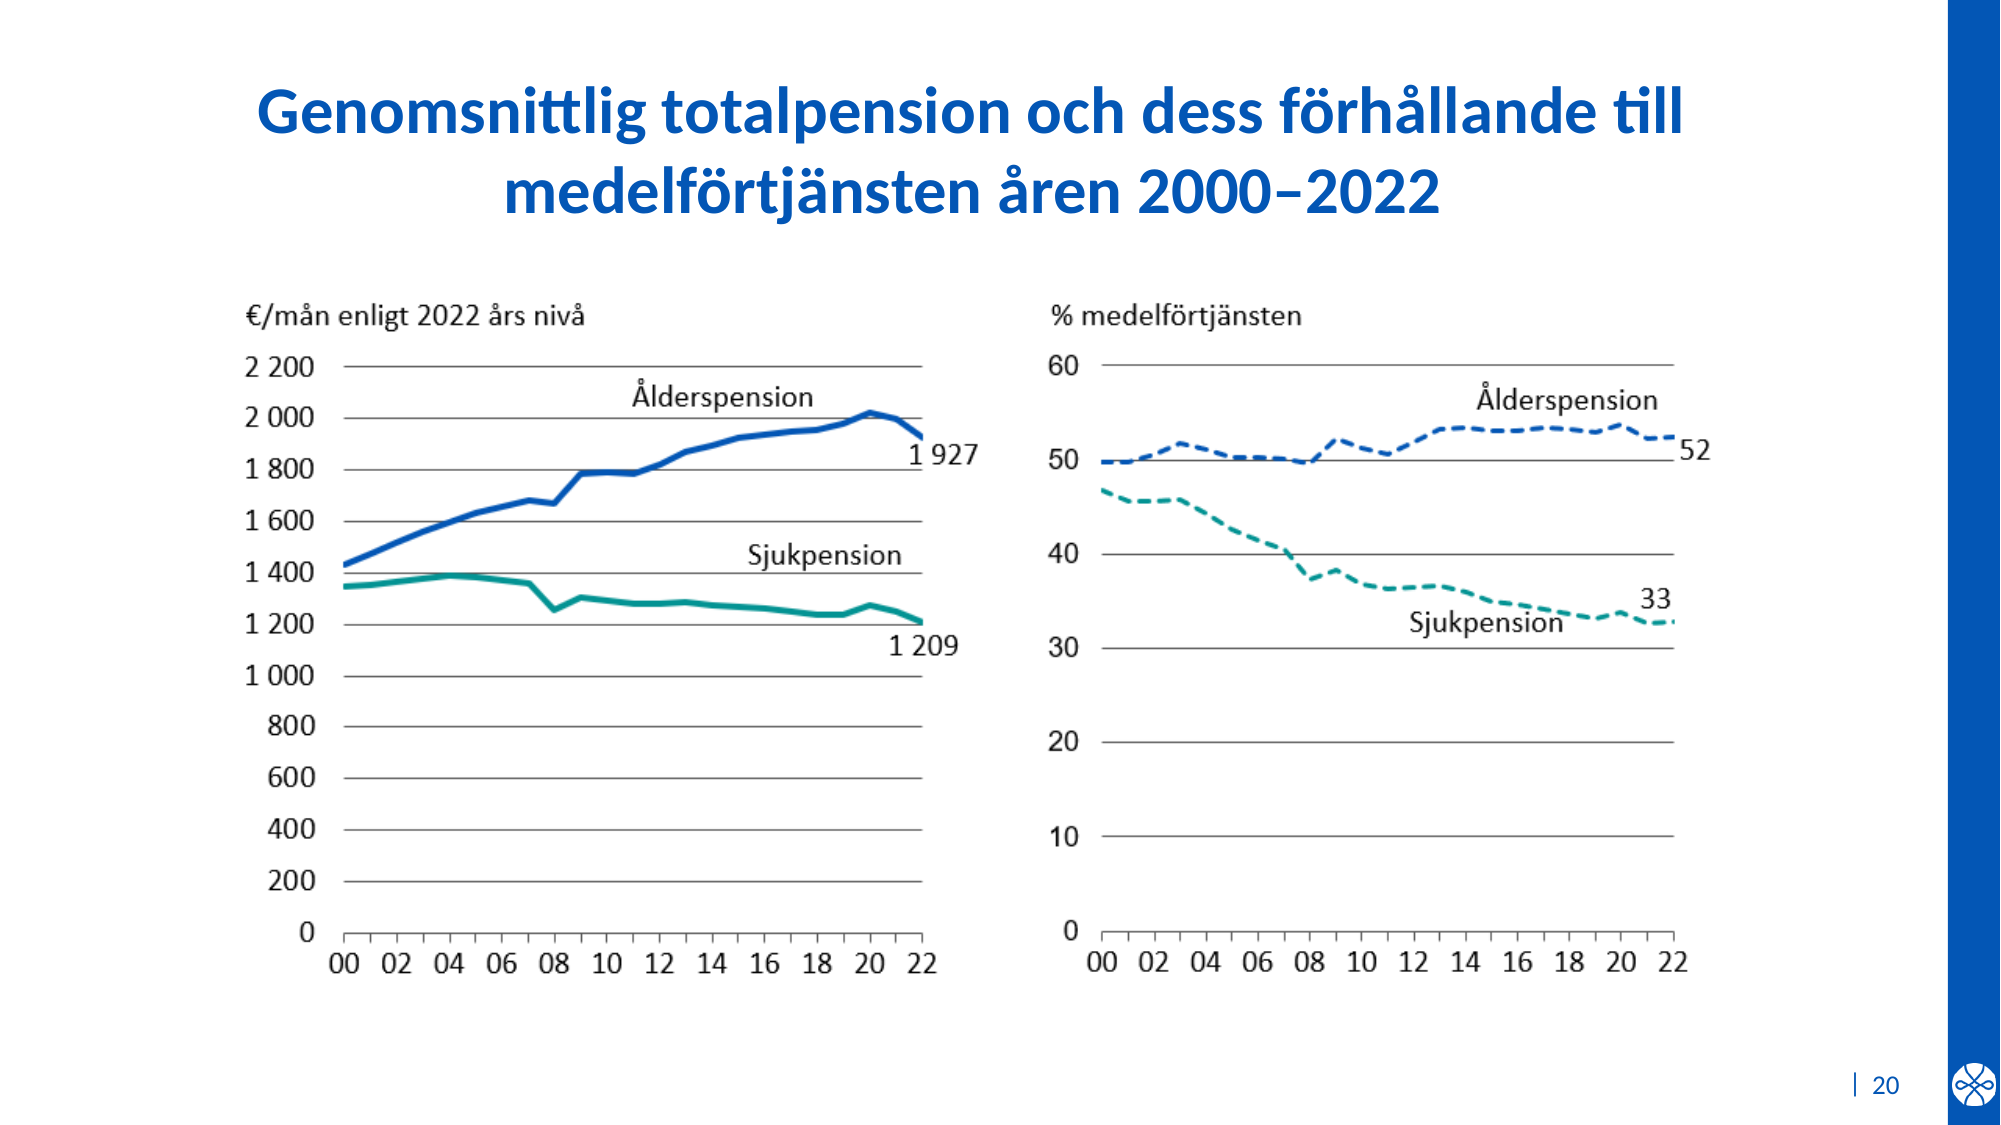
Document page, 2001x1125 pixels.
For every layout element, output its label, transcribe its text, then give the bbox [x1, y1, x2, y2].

title Genomsnittlig totalpension och dess förhållande till medelförtjänsten åren 2000–2022 [0, 59, 1945, 220]
slide_number 20 [1857, 1057, 1924, 1111]
picture [1952, 1063, 1996, 1106]
picture [220, 280, 1725, 997]
